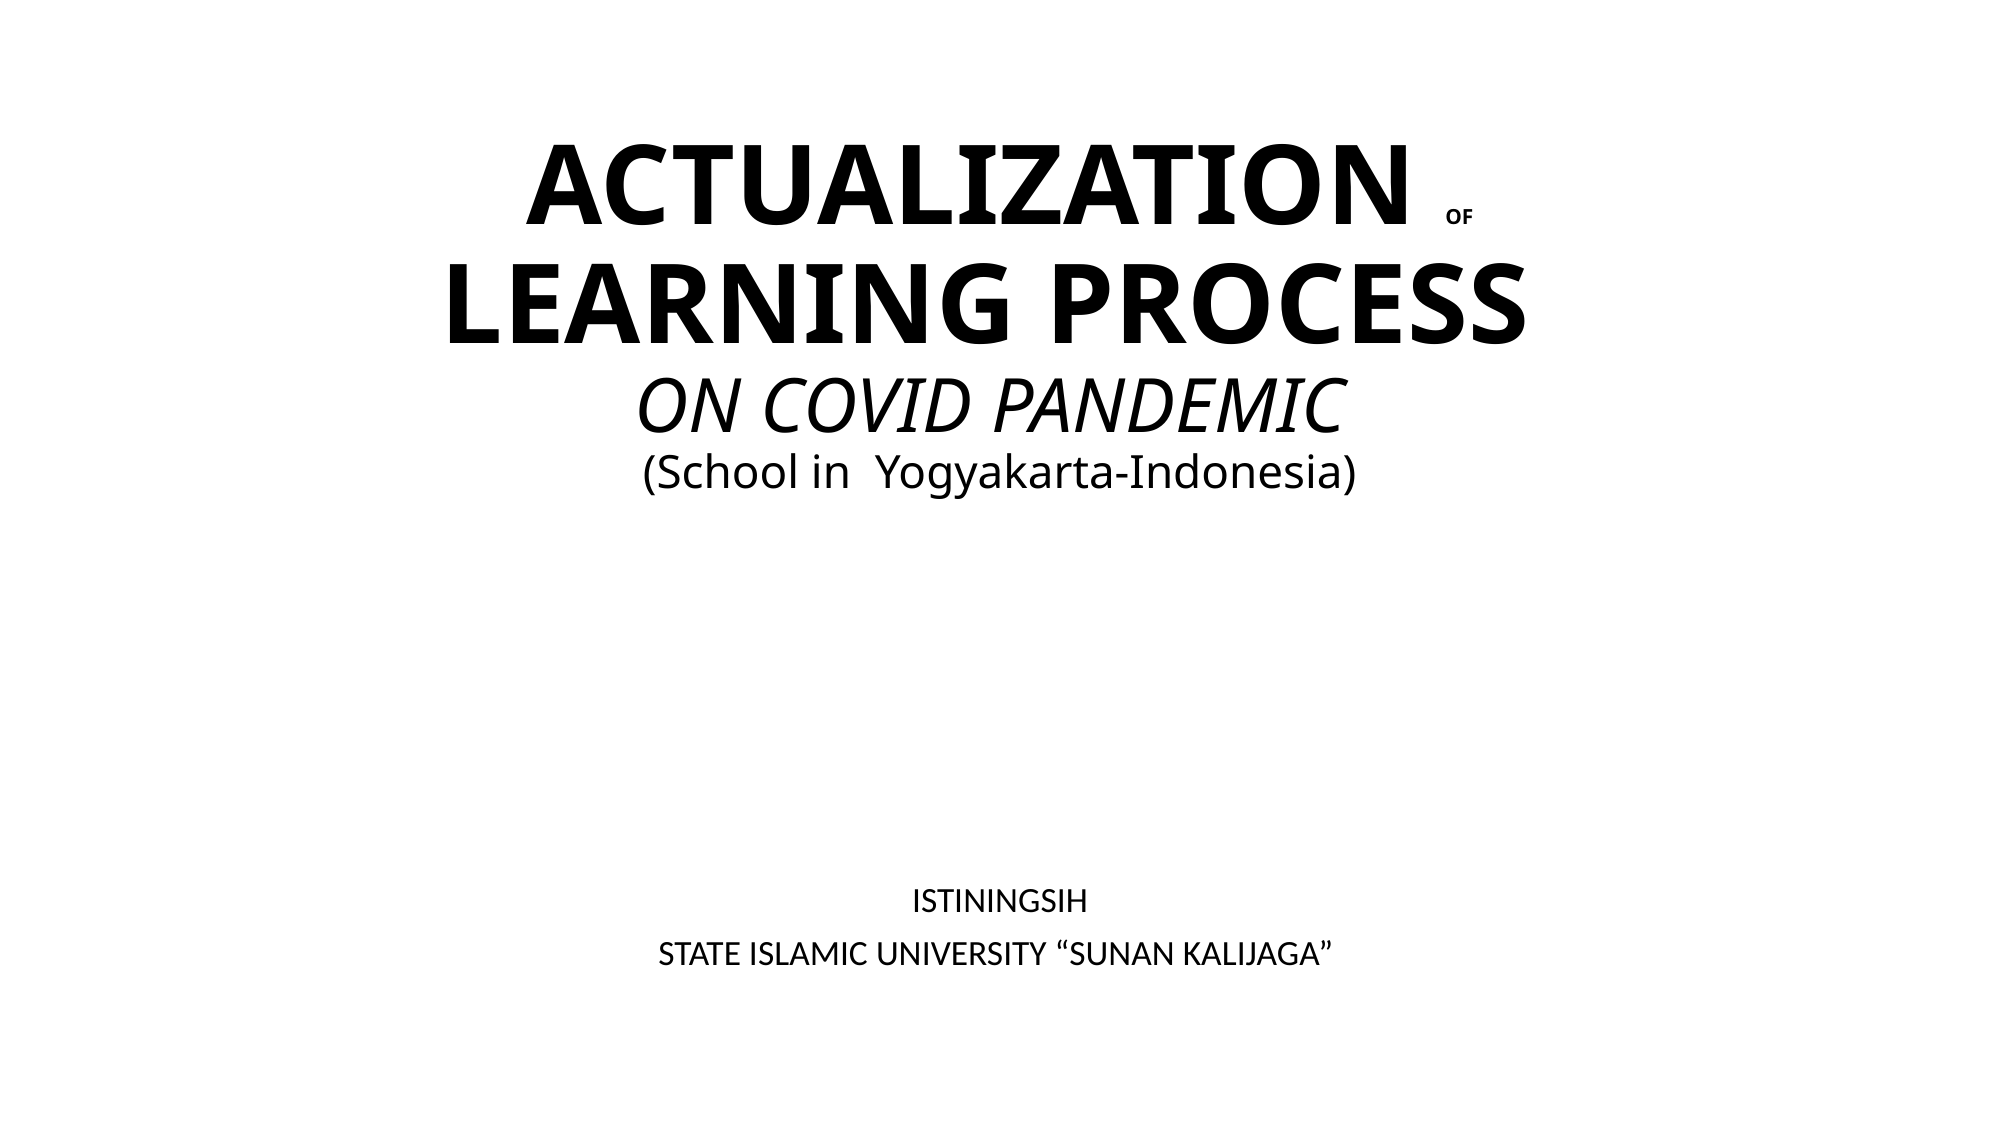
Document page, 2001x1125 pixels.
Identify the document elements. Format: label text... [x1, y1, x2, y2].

subtitle ISTININGSIH STATE ISLAMIC UNIVERSITY “SUNAN KALIJAGA” [249, 710, 1750, 983]
title ACTUALIZATION OF LEARNING PROCESS ON COVID PANDEMIC (School in Yogyakarta-Indonesia) [249, 114, 1750, 506]
